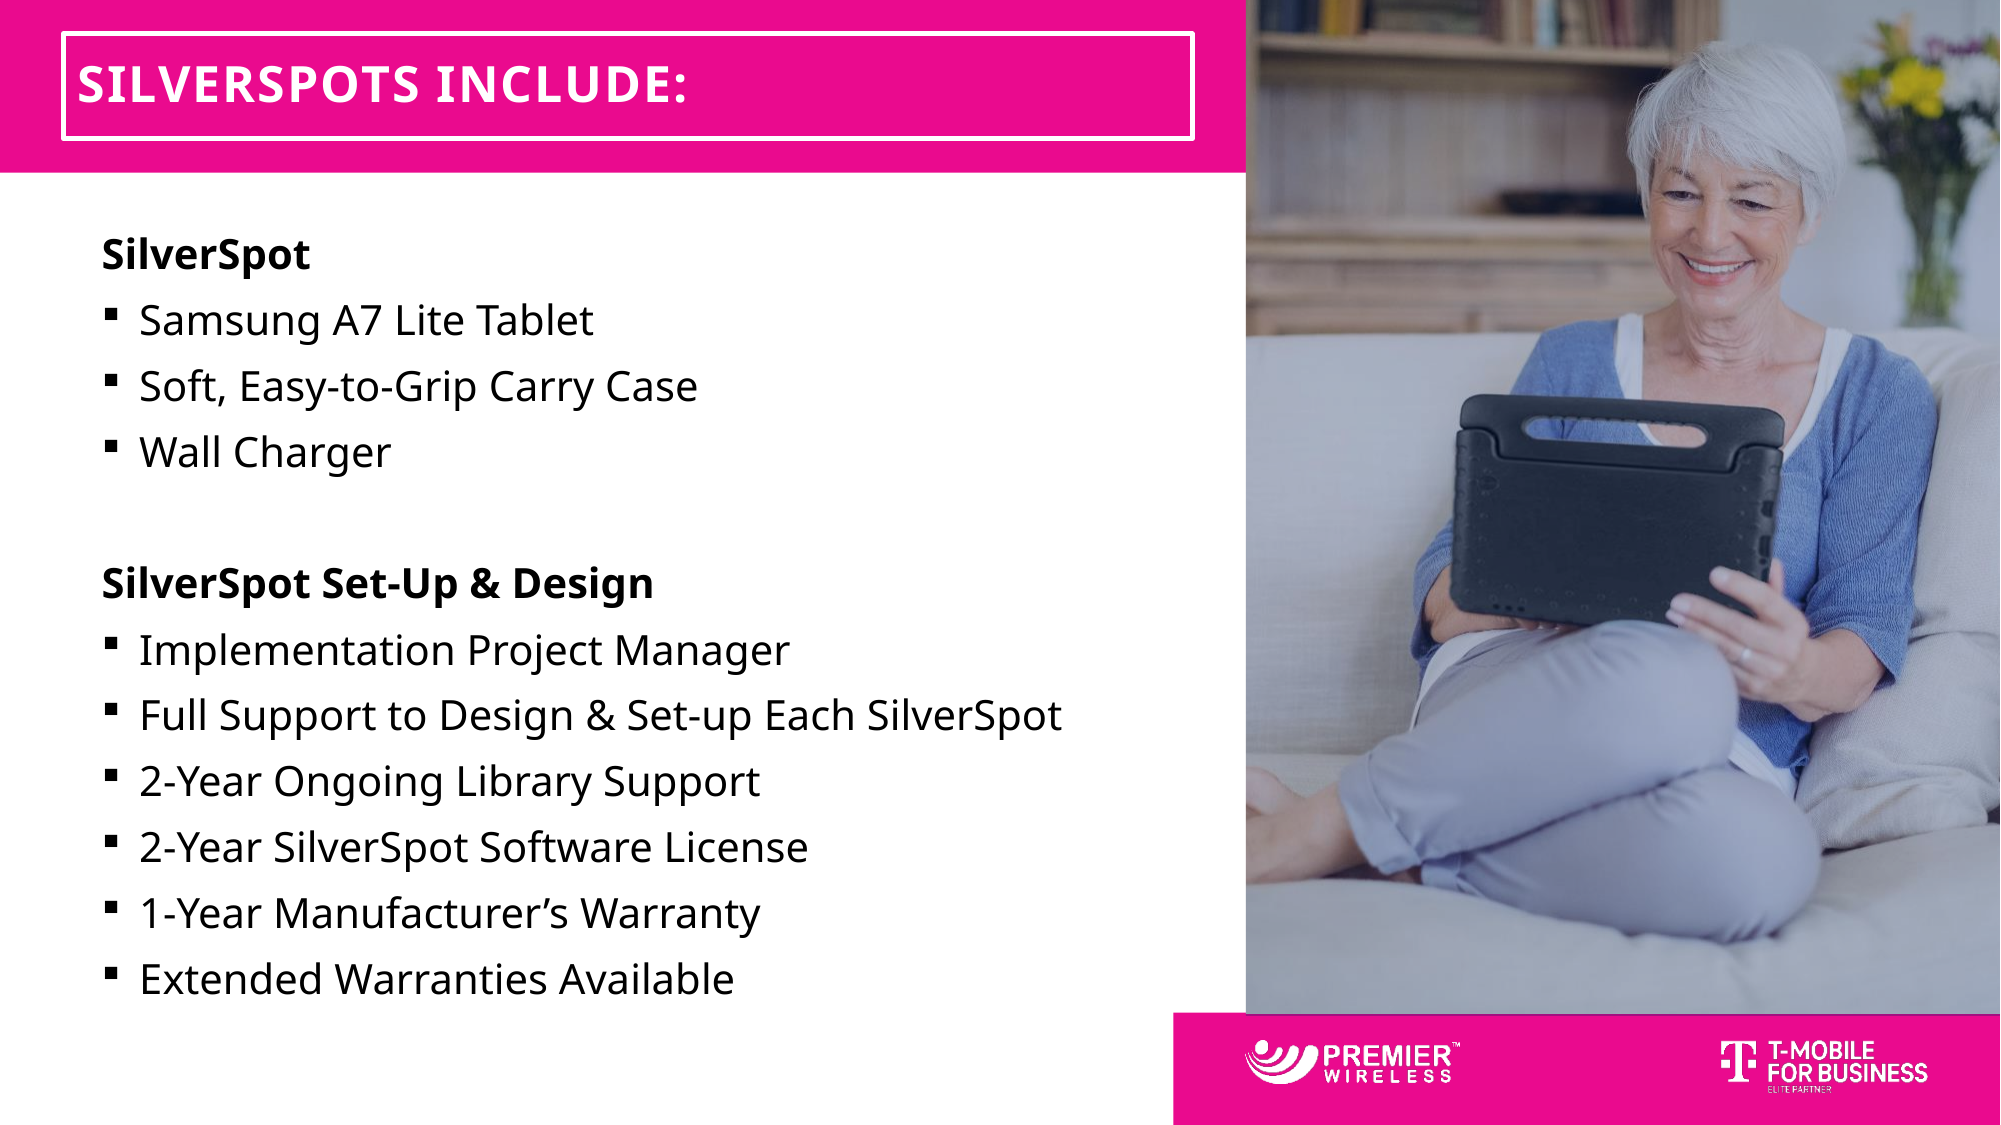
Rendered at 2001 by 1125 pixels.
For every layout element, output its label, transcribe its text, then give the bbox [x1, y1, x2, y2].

picture [1245, 0, 2000, 1014]
list SilverSpot Samsung A7 Lite Tablet Soft, Easy-to-Grip Carry Case Wall Charger SilverSpot Set-Up & Design Implementation Project Manager Full Support to Design & Set-up Each SilverSpot 2-Year Ongoing Library Support 2-Year SilverSpot Software License 1-Year Manufacturer’s Warranty Extended Warranties Available [86, 226, 1140, 1033]
picture [1245, 1040, 1460, 1084]
picture [1705, 1024, 1944, 1109]
text_box [0, 0, 1245, 174]
text_box SILVERSPOTs INCLUDE: [63, 33, 1193, 139]
